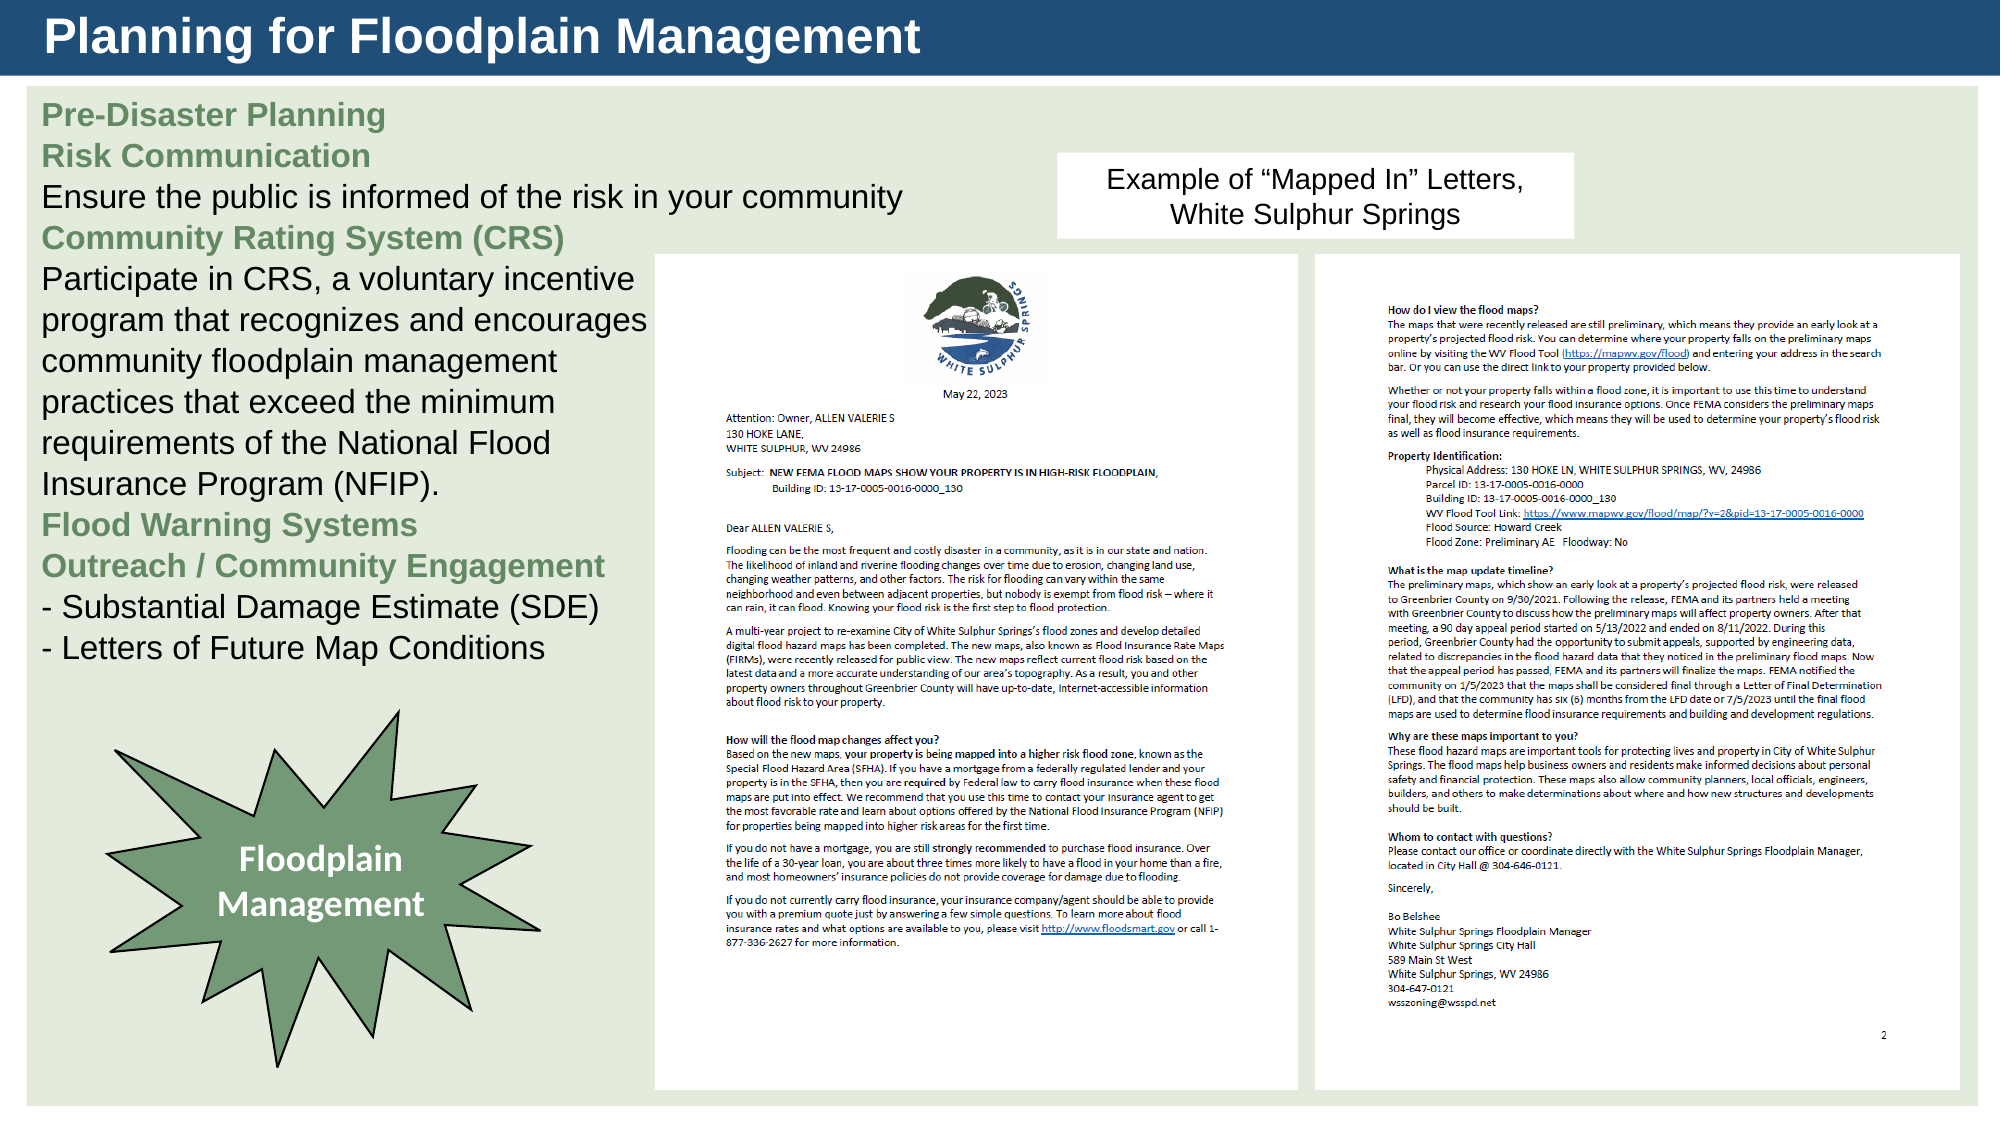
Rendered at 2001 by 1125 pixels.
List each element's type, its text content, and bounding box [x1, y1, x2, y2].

text_box Floodplain Management [104, 708, 541, 1068]
picture [1315, 254, 1960, 1091]
text_box Pre-Disaster Planning Risk Communication Ensure the public is informed of the risk in your community Community Rating System (CRS) Participate in CRS, a voluntary incentive program that recognizes and encourages community floodplain management practices that exceed the minimum requirements of the National Flood Insurance Program (NFIP). Flood Warning Systems Outreach / Community Engagement - Substantial Damage Estimate (SDE) - Letters of Future Map Conditions [26, 85, 1978, 1107]
text_box Planning for Floodplain Management [0, 0, 2000, 76]
text_box Example of “Mapped In” Letters, White Sulphur Springs [1057, 152, 1575, 239]
picture [655, 254, 1298, 1091]
